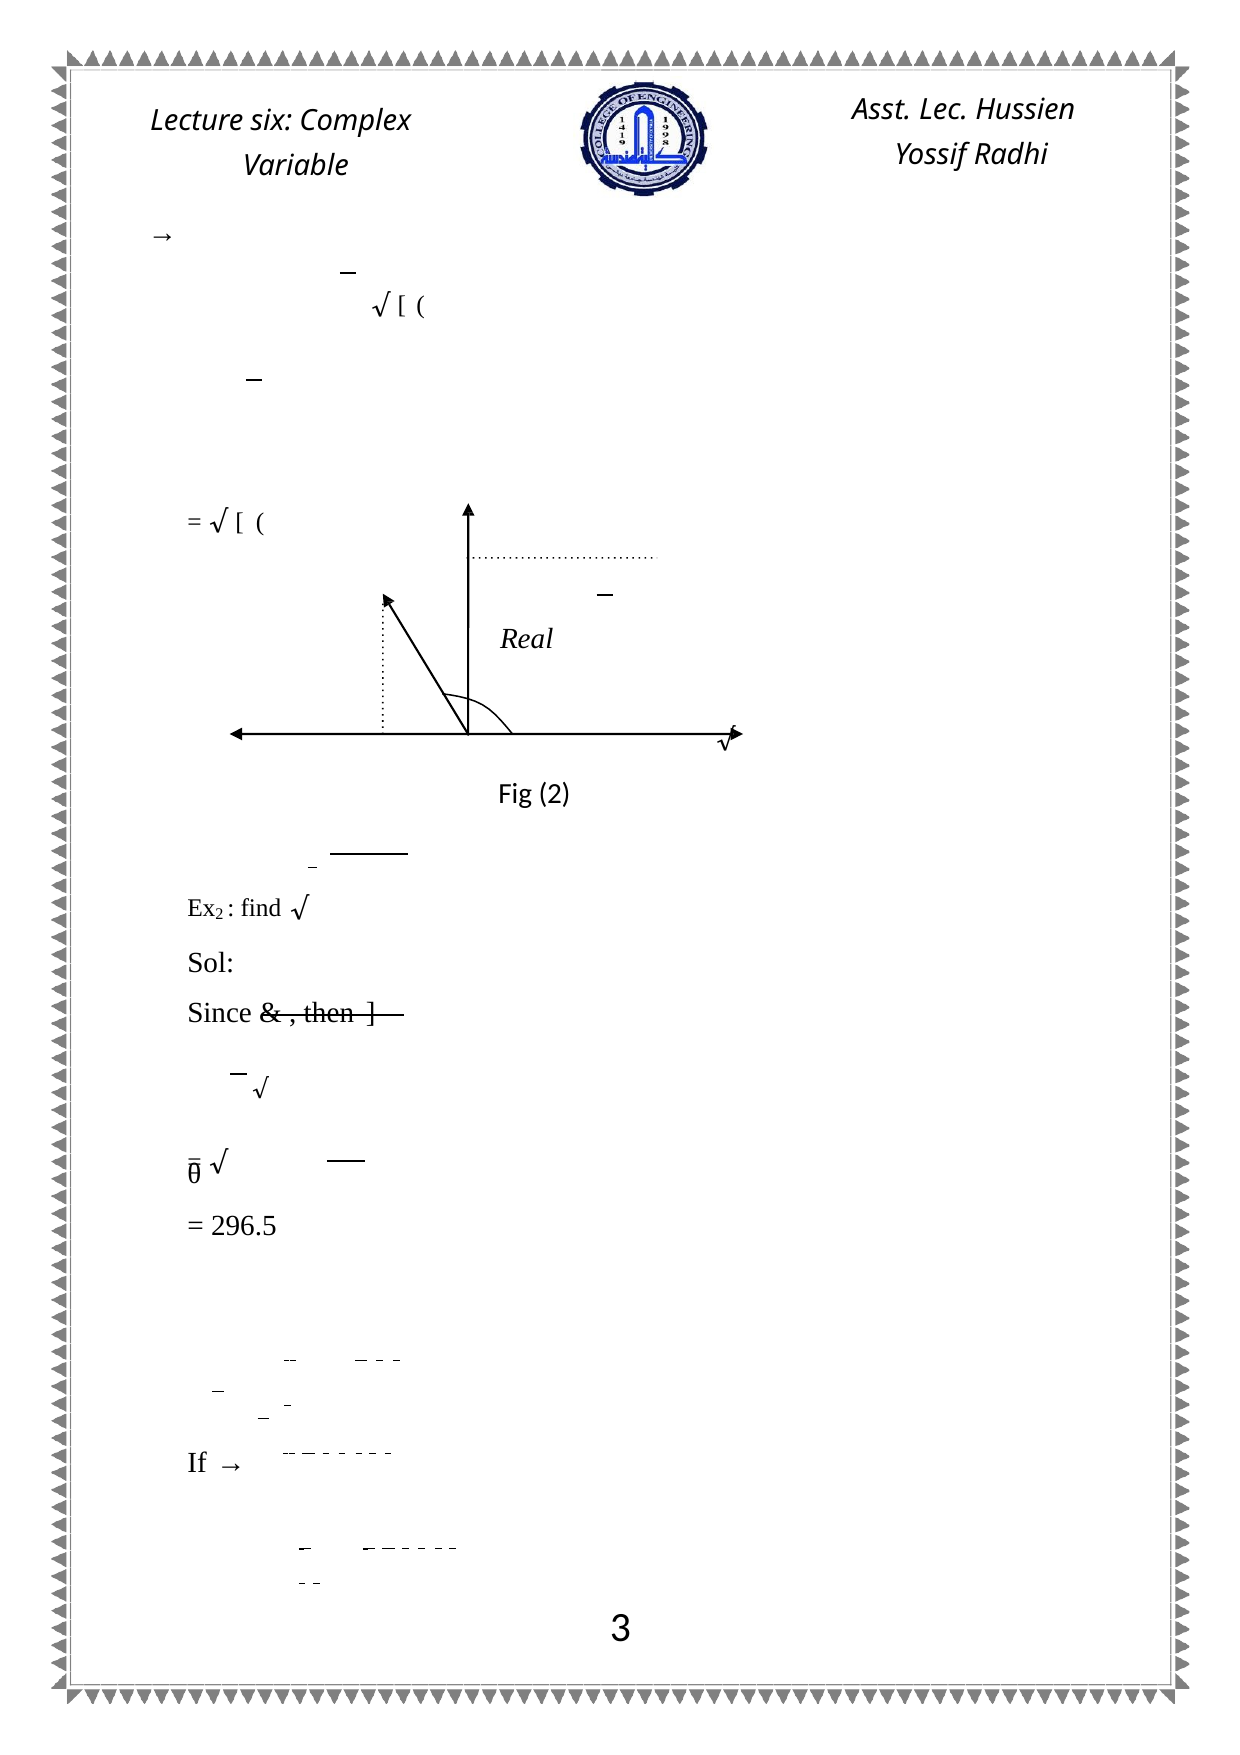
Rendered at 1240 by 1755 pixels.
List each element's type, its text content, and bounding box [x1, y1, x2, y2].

text_box [51, 49, 1190, 1704]
text_box 1 [605, 1607, 636, 1650]
